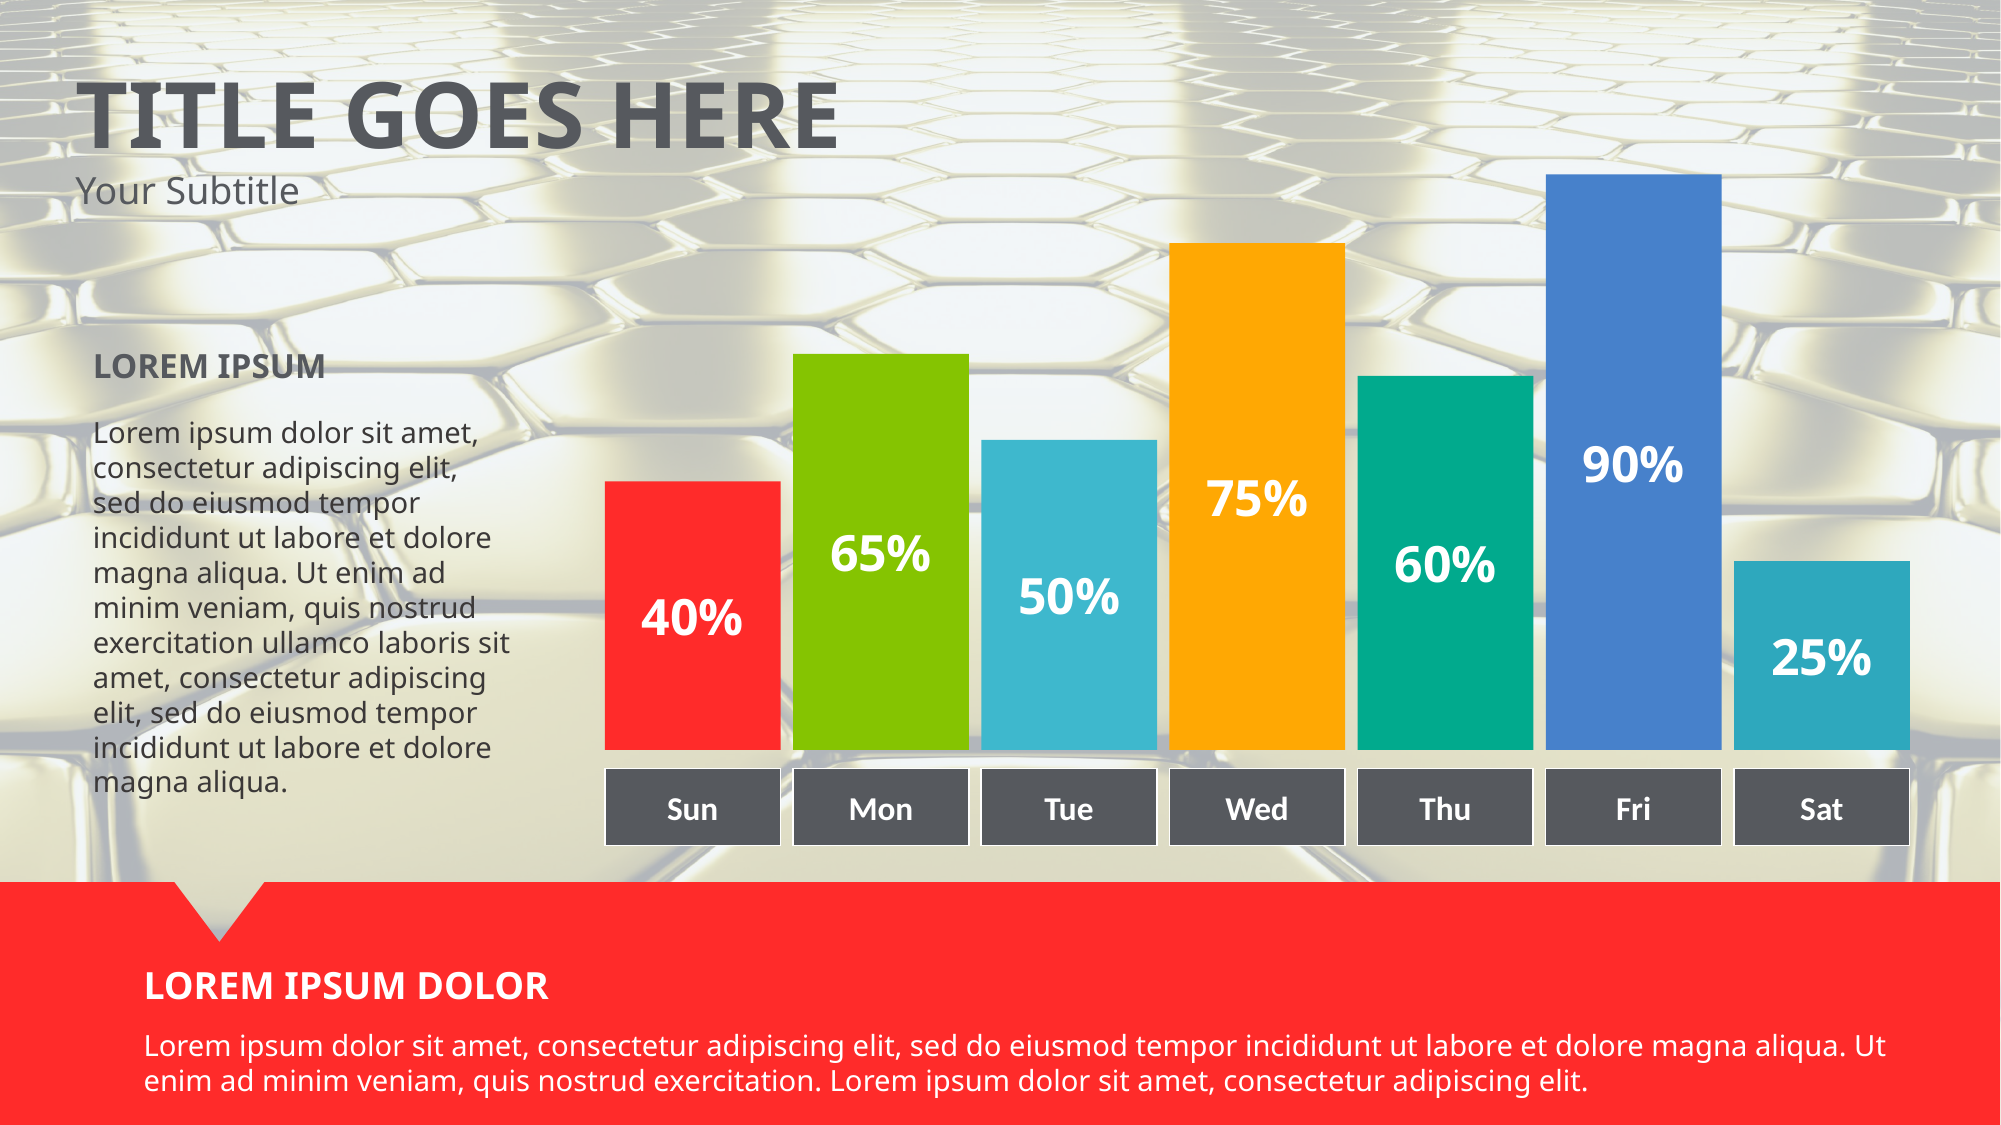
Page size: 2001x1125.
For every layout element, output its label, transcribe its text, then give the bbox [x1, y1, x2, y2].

text_box Thu [1357, 768, 1534, 846]
text_box Tue [981, 768, 1157, 846]
text_box 50% [981, 439, 1158, 750]
text_box Mon [792, 768, 969, 846]
text_box 25% [1734, 561, 1910, 750]
text_box Fri [1545, 768, 1722, 846]
text_box 75% [1169, 243, 1346, 750]
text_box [0, 0, 2000, 939]
text_box TITLE GOES HERE Your Subtitle [60, 49, 1036, 220]
text_box [0, 881, 2000, 1125]
text_box LOREM IPSUM Lorem ipsum dolor sit amet, consectetur adipiscing elit, sed do eiusmod tempor incididunt ut labore et dolore magna aliqua. Ut enim ad minim veniam, quis nostrud exercitation ullamco laboris sit amet, consectetur adipiscing elit, sed do eiusmod tempor incididunt ut labore et dolore magna aliqua. [78, 337, 529, 807]
text_box 90% [1545, 174, 1722, 750]
text_box Sun [604, 768, 781, 846]
text_box 40% [604, 481, 781, 750]
text_box 60% [1357, 375, 1534, 750]
text_box Sat [1733, 768, 1910, 846]
text_box LOREM IPSUM DOLOR Lorem ipsum dolor sit amet, consectetur adipiscing elit, sed do eiusmod tempor incididunt ut labore et dolore magna aliqua. Ut enim ad minim veniam, quis nostrud exercitation. Lorem ipsum dolor sit amet, consectetur adipiscing elit. [128, 954, 1940, 1105]
text_box Wed [1169, 768, 1346, 846]
text_box 65% [793, 353, 969, 750]
